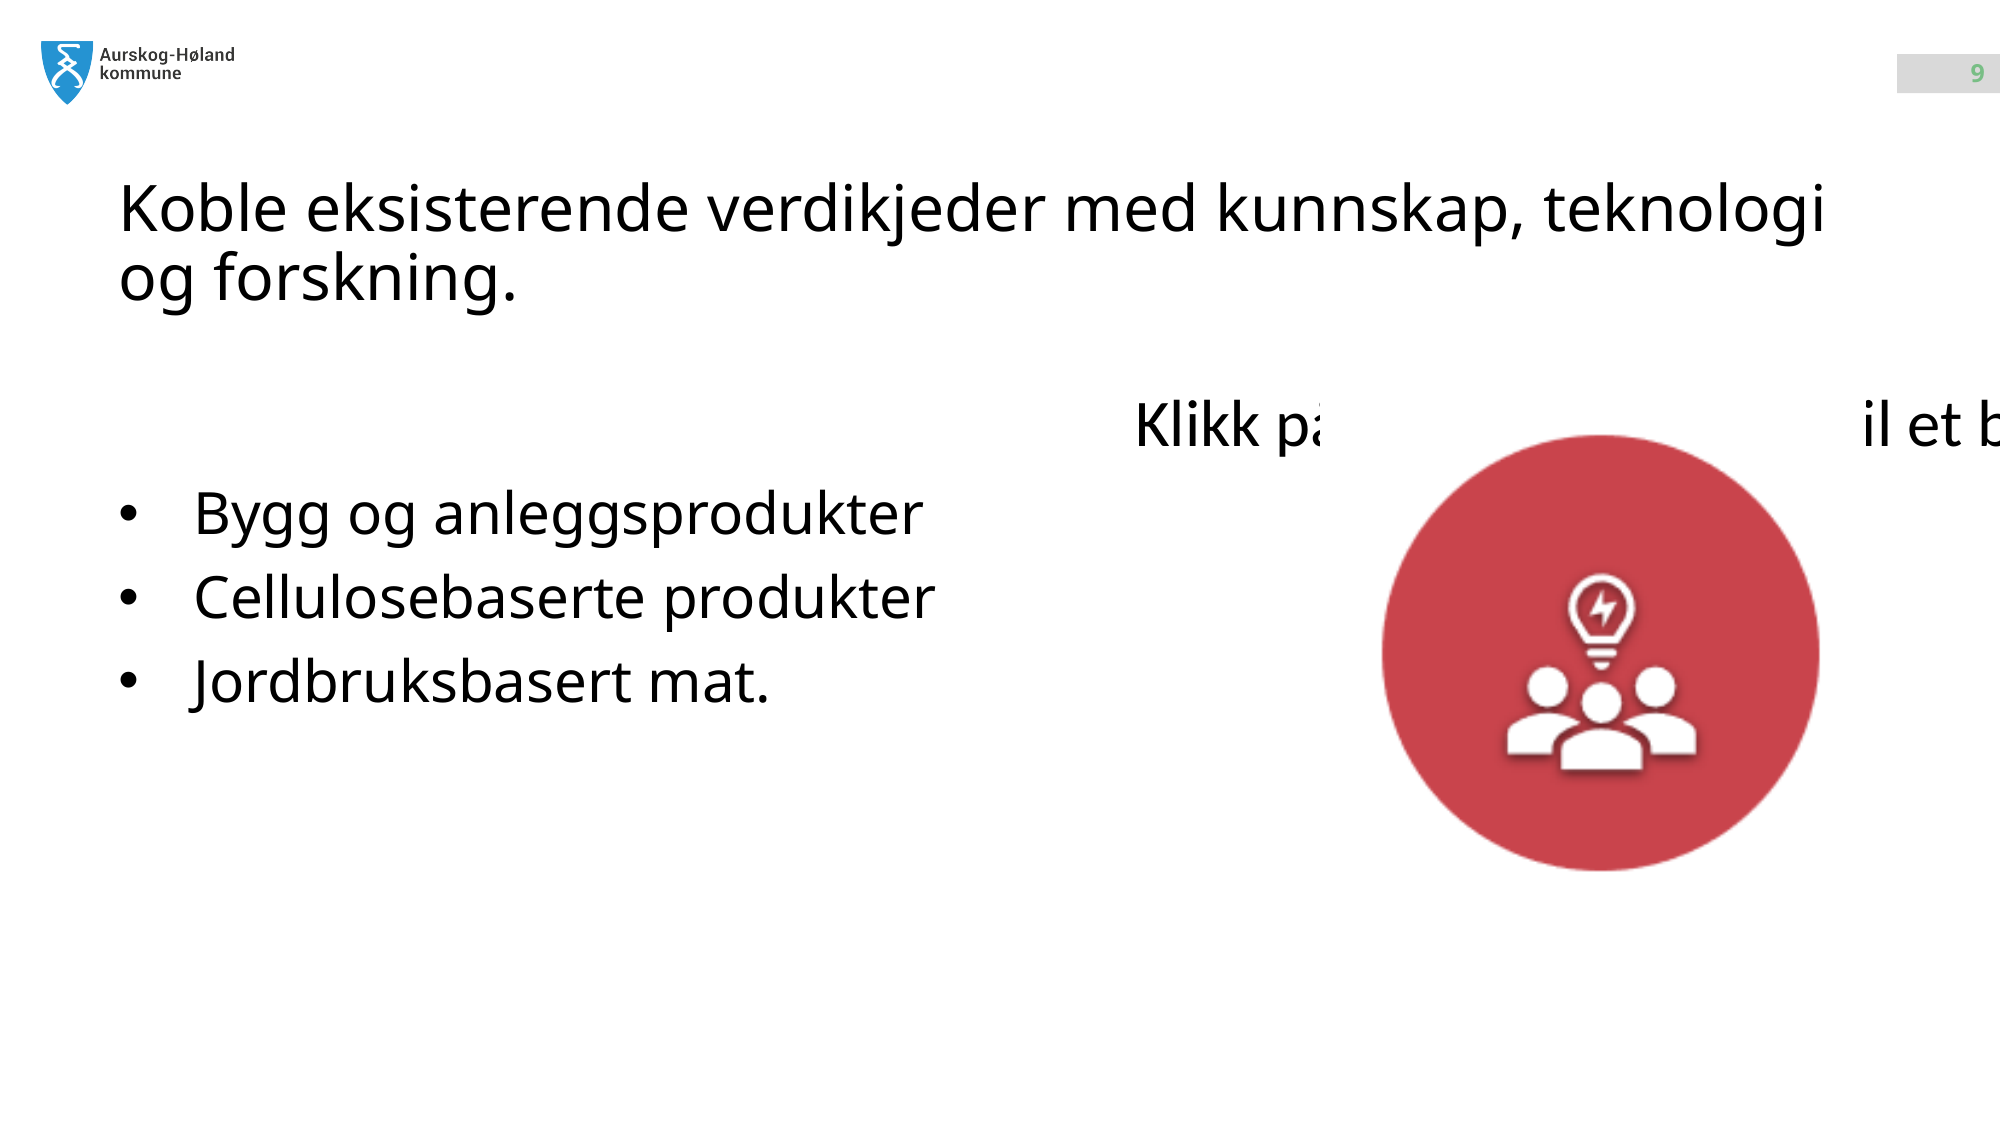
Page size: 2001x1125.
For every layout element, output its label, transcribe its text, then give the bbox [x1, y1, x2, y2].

list Bygg og anleggsprodukter Cellulosebaserte produkter Jordbruksbasert mat. [103, 477, 1020, 1044]
picture [41, 41, 234, 105]
picture [1319, 372, 1897, 1044]
title Koble eksisterende verdikjeder med kunnskap, teknologi og forskning. [103, 167, 1897, 322]
